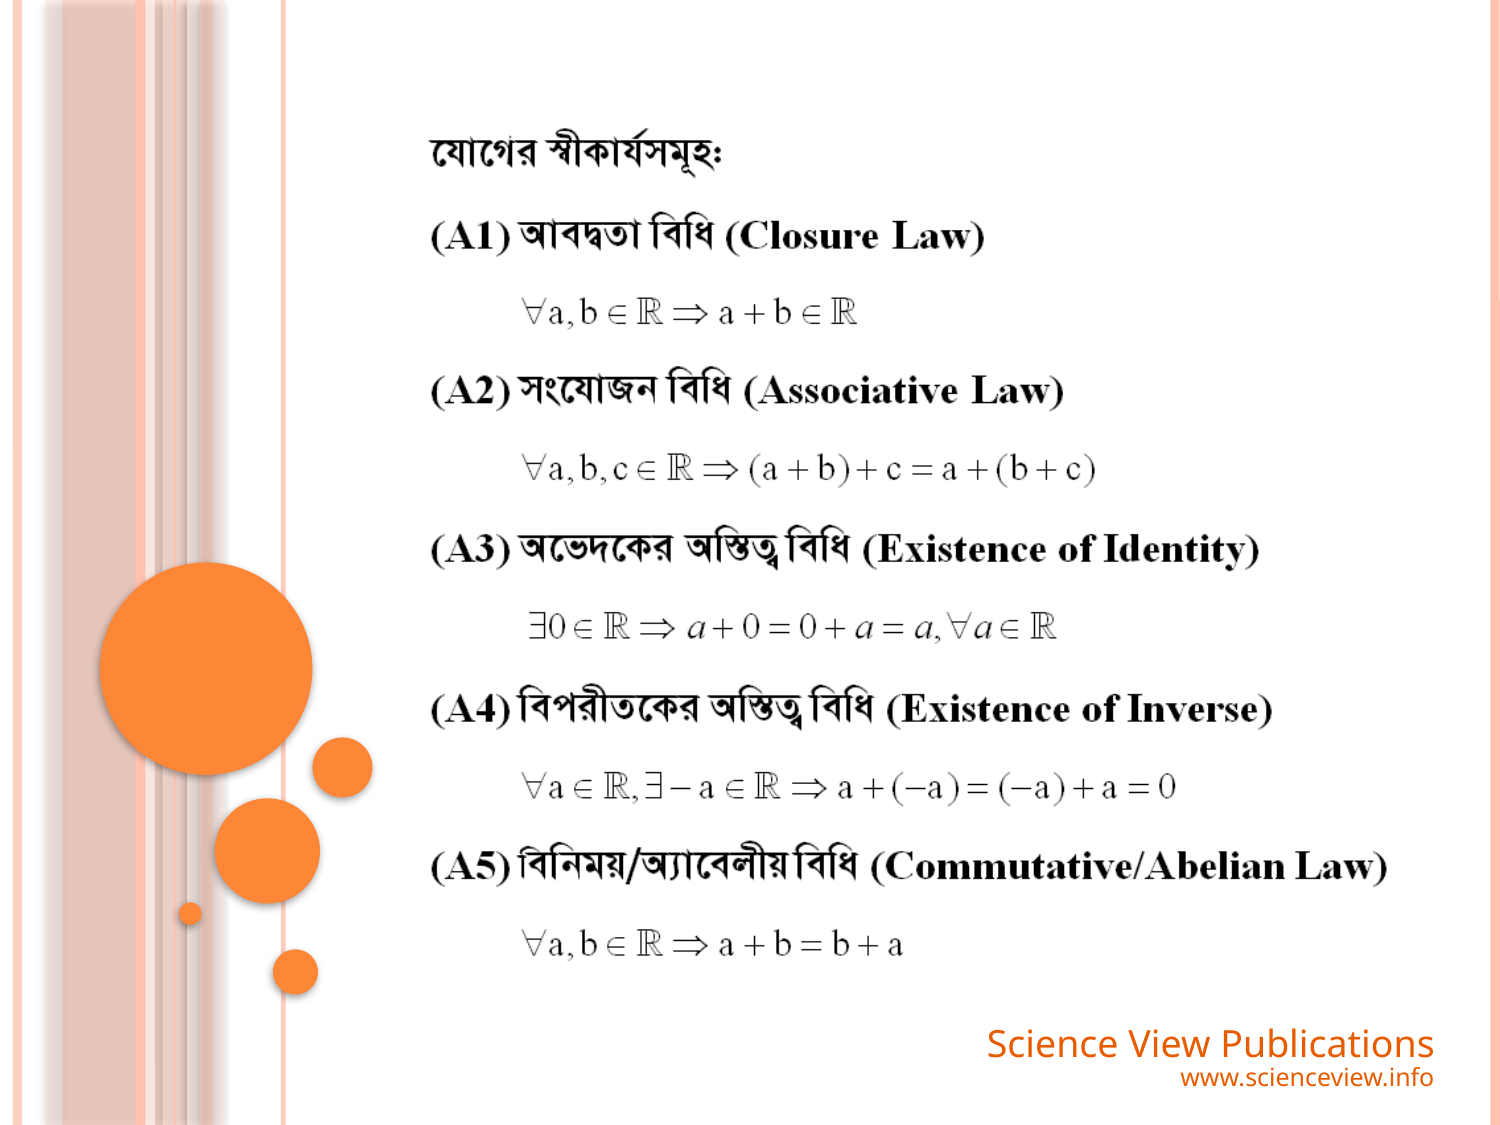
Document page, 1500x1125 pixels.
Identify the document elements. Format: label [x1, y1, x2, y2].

list [411, 114, 1413, 973]
